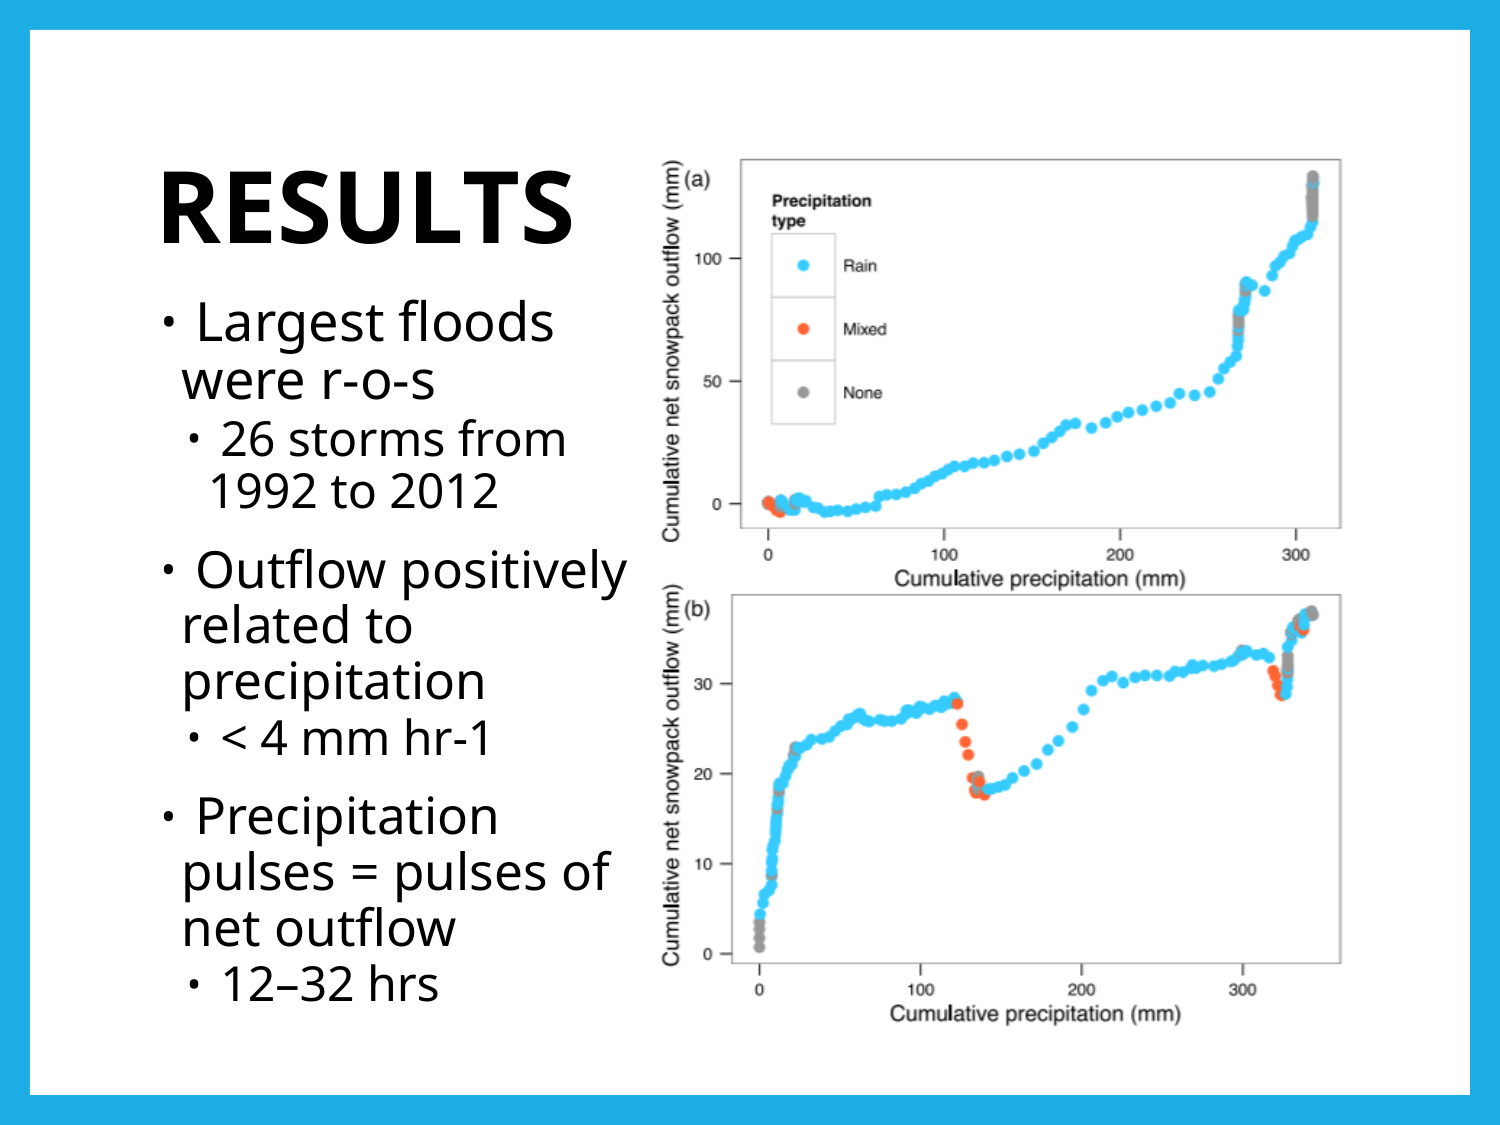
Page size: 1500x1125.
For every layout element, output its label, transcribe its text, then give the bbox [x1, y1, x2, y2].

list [640, 149, 1356, 1044]
list Largest floods were r-o-s 26 storms from 1992 to 2012 Outflow positively related to precipitation < 4 mm hr-1 Precipitation pulses = pulses of net outflow 12–32 hrs [140, 287, 634, 1025]
title RESULTS [140, 99, 1356, 287]
